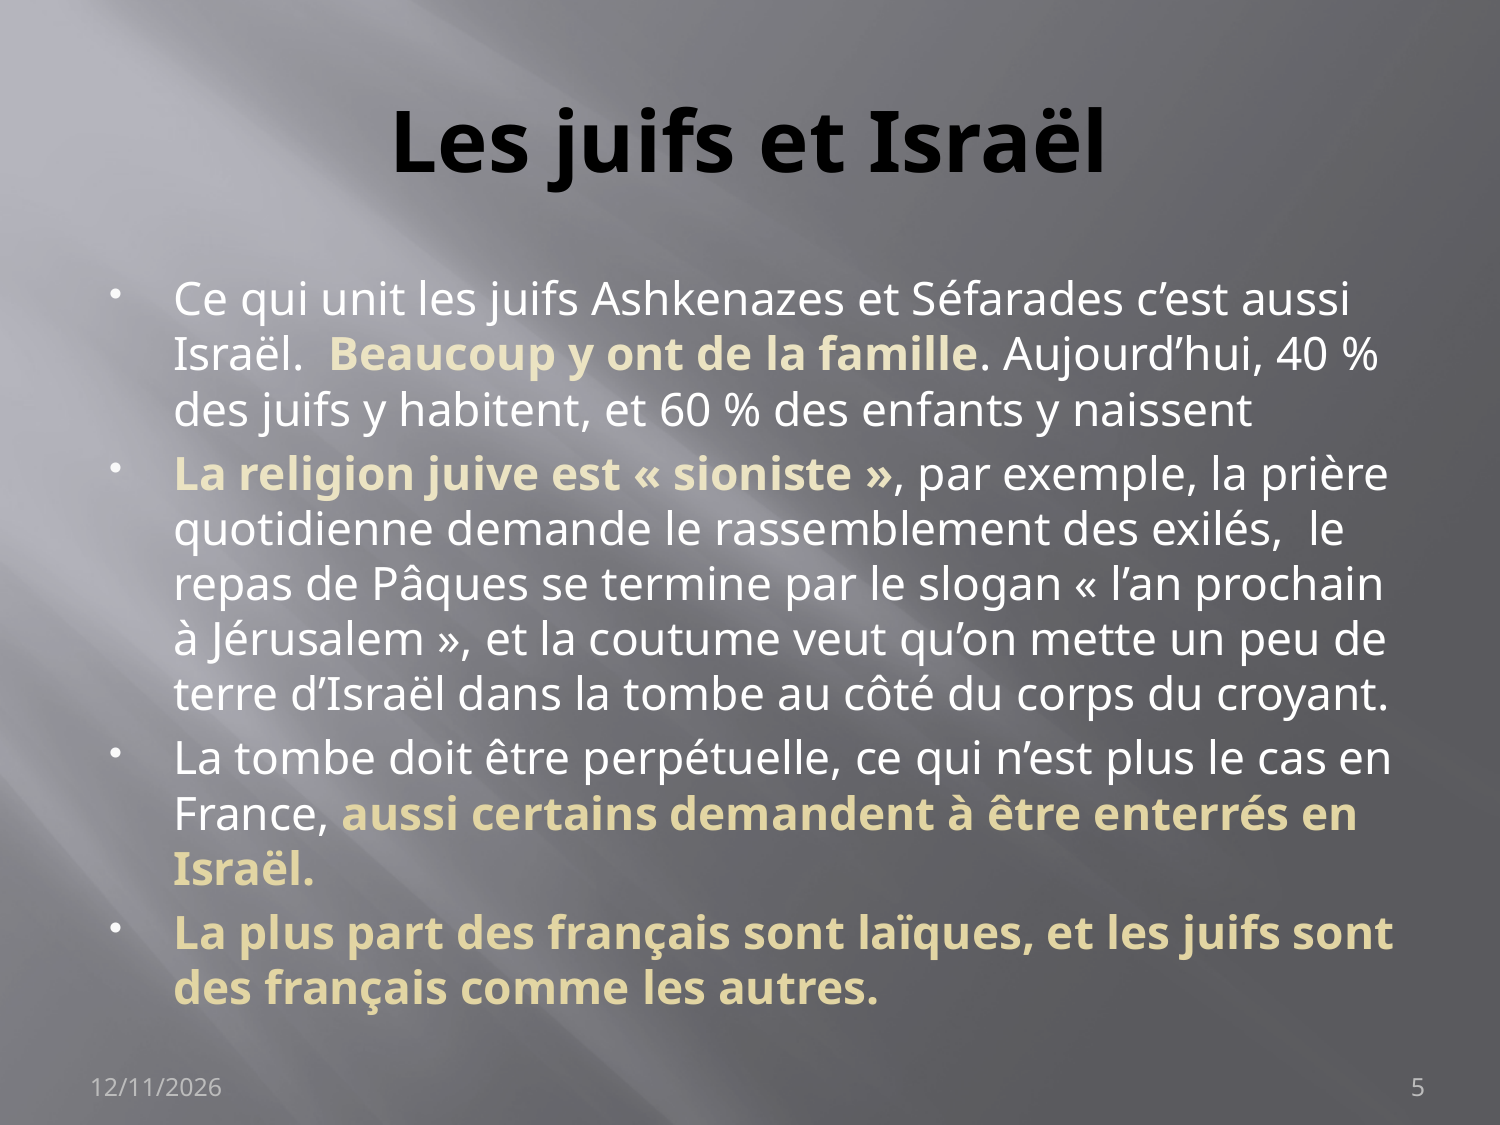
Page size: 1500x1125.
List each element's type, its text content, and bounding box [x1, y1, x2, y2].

title Les juifs et Israël [75, 45, 1425, 233]
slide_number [75, 1052, 425, 1113]
list Ce qui unit les juifs Ashkenazes et Séfarades c’est aussi Israël. Beaucoup y ont de la famille. Aujourd’hui, 40 % des juifs y habitent, et 60 % des enfants y naissent La religion juive est « sioniste », par exemple, la prière quotidienne demande le rassemblement des exilés, le repas de Pâques se termine par le slogan « l’an prochain à Jérusalem », et la coutume veut qu’on mette un peu de terre d’Israël dans la tombe au côté du corps du croyant. La tombe doit être perpétuelle, ce qui n’est plus le cas en France, aussi certains demandent à être enterrés en Israël. La plus part des français sont laïques, et les juifs sont des français comme les autres. [75, 262, 1425, 1035]
slide_number 5 [1299, 1052, 1425, 1113]
